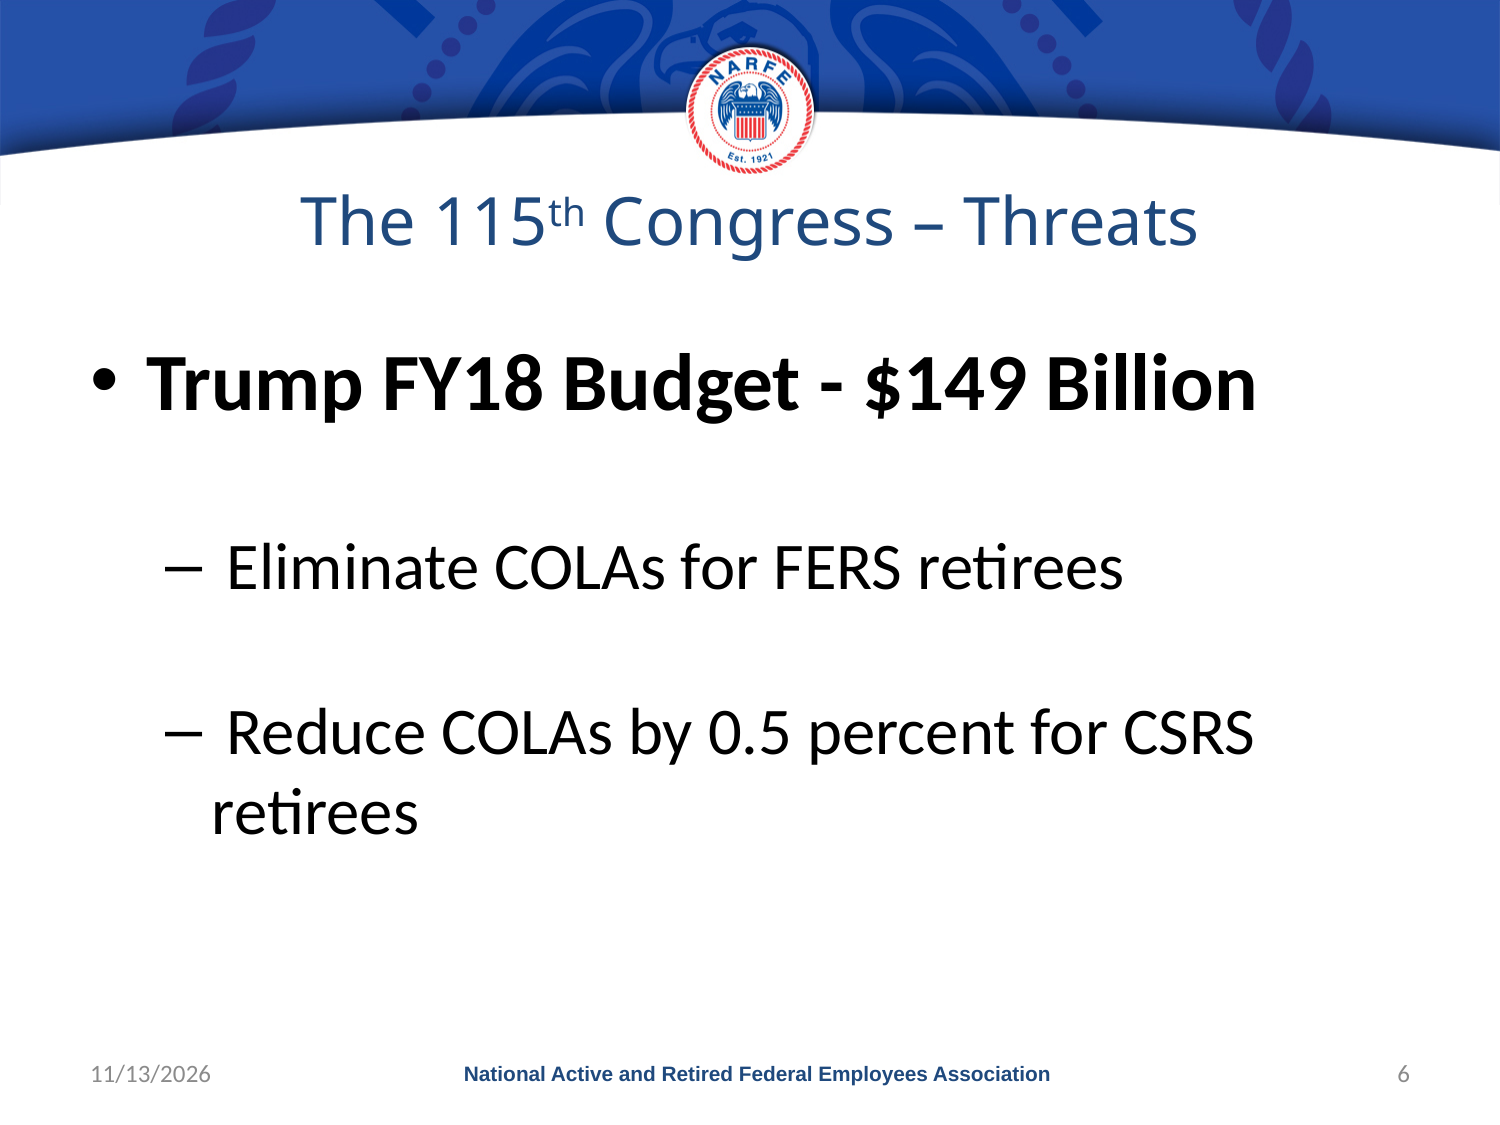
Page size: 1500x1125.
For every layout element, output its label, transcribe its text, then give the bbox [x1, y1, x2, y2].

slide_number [75, 1042, 425, 1103]
list Trump FY18 Budget - $149 Billion Eliminate COLAs for FERS retirees Reduce COLAs by 0.5 percent for CSRS retirees [75, 321, 1425, 1005]
slide_number 6 [1074, 1042, 1425, 1103]
footer National Active and Retired Federal Employees Association [439, 1042, 1074, 1103]
title The 115th Congress – Threats [75, 134, 1425, 304]
picture [0, 0, 1500, 205]
